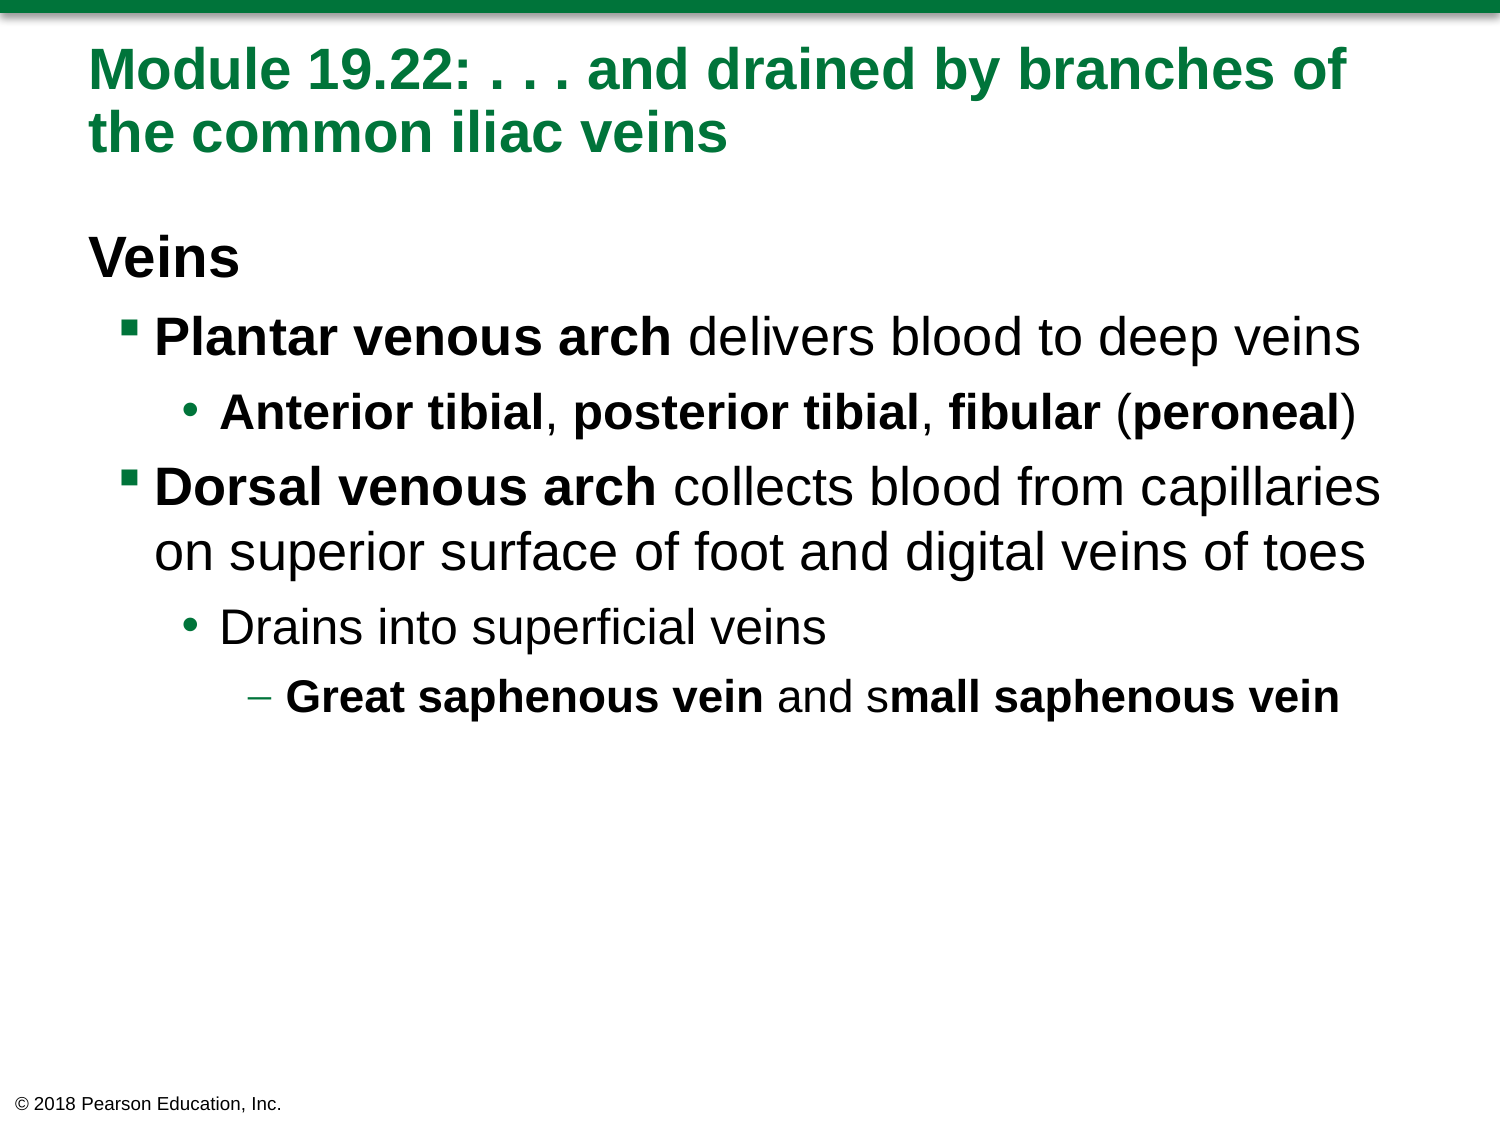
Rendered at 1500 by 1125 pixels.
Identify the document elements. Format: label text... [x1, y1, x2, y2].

list Veins Plantar venous arch delivers blood to deep veins Anterior tibial, posterior tibial, fibular (peroneal) Dorsal venous arch collects blood from capillaries on superior surface of foot and digital veins of toes Drains into superficial veins Great saphenous vein and small saphenous vein [73, 211, 1433, 1026]
footer © 2018 Pearson Education, Inc. [0, 1081, 507, 1125]
title Module 19.22: . . . and drained by branches of the common iliac veins [73, 31, 1433, 189]
